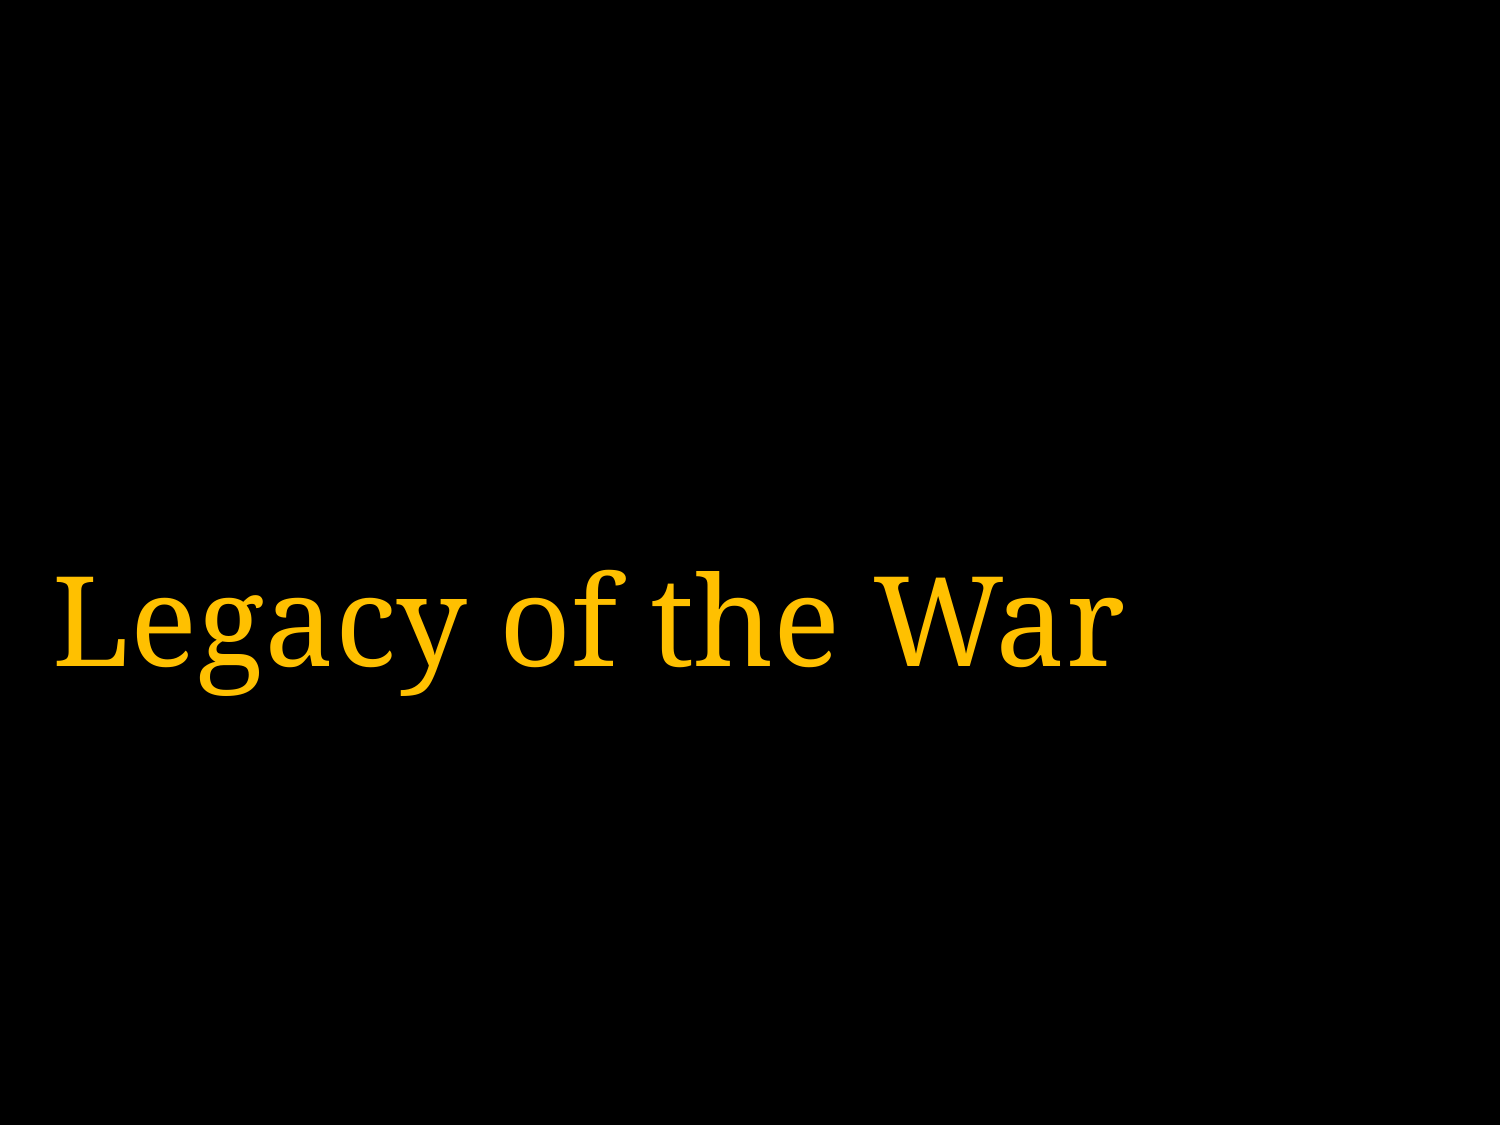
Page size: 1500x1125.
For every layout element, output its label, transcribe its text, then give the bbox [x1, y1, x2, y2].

title Legacy of the War [37, 471, 1313, 763]
